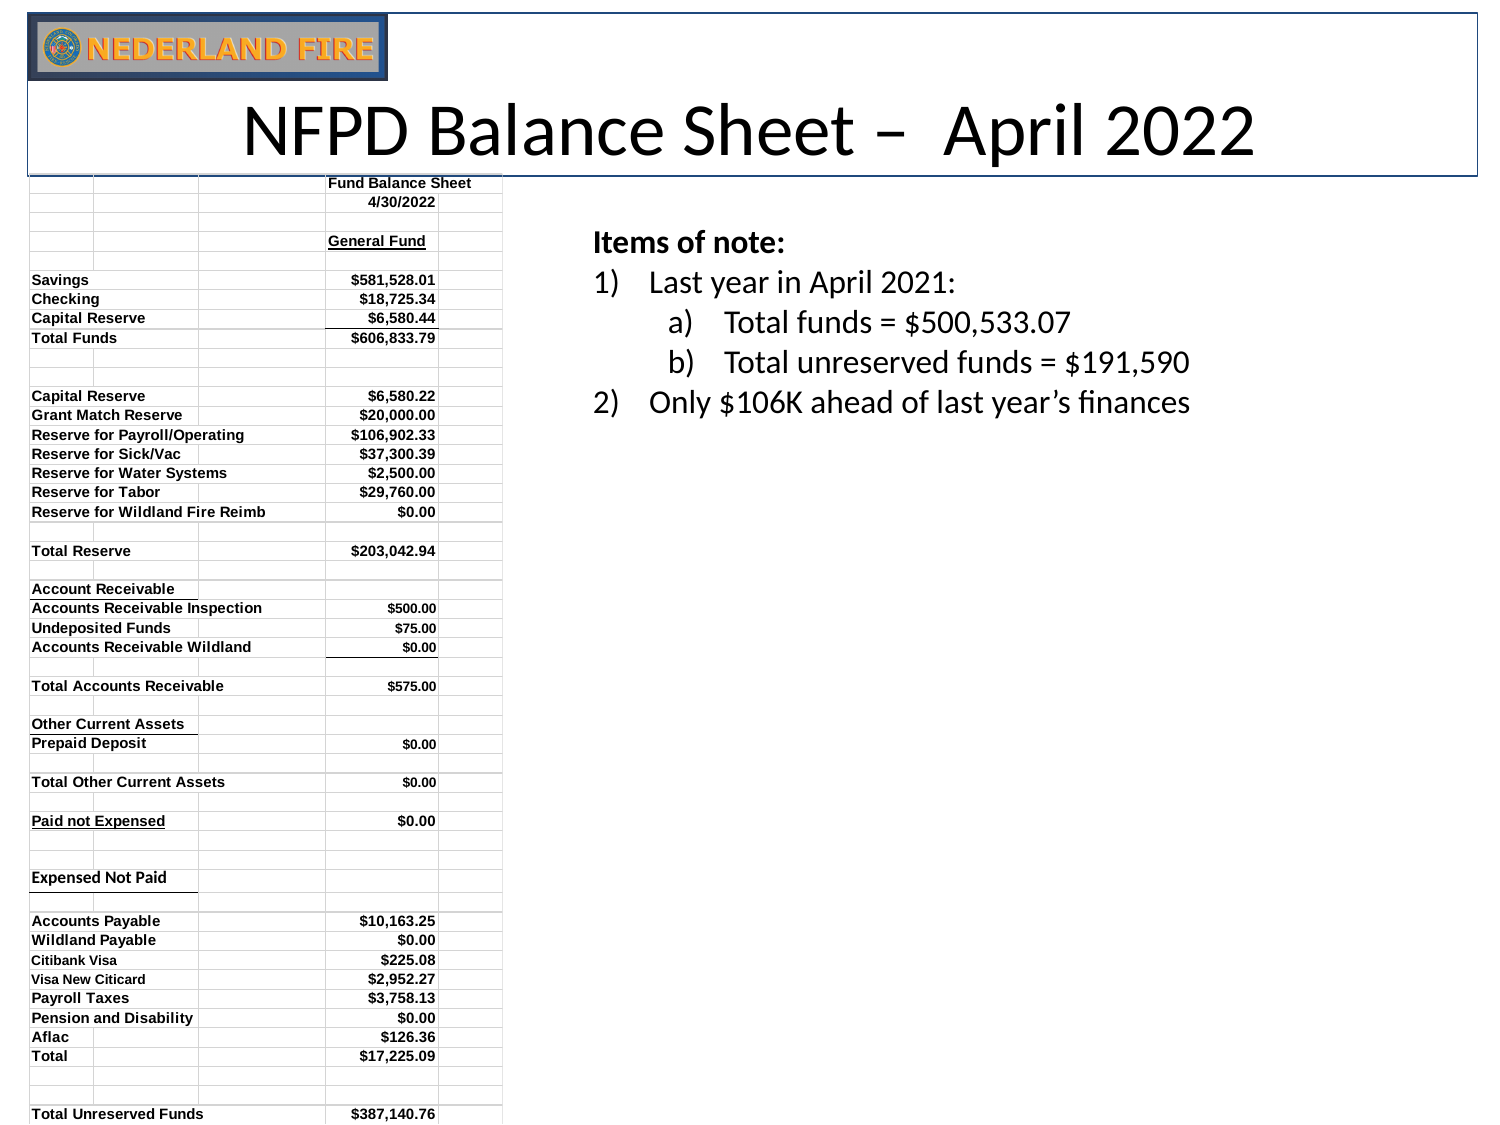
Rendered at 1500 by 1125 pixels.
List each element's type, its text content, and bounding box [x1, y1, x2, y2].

picture [28, 173, 504, 1125]
title NFPD Balance Sheet – April 2022 [75, 75, 1425, 177]
picture [28, 14, 388, 81]
text_box Items of note: Last year in April 2021: Total funds = $500,533.07 Total unreserved funds = $191,590 Only $106K ahead of last year’s finances [578, 213, 1466, 428]
